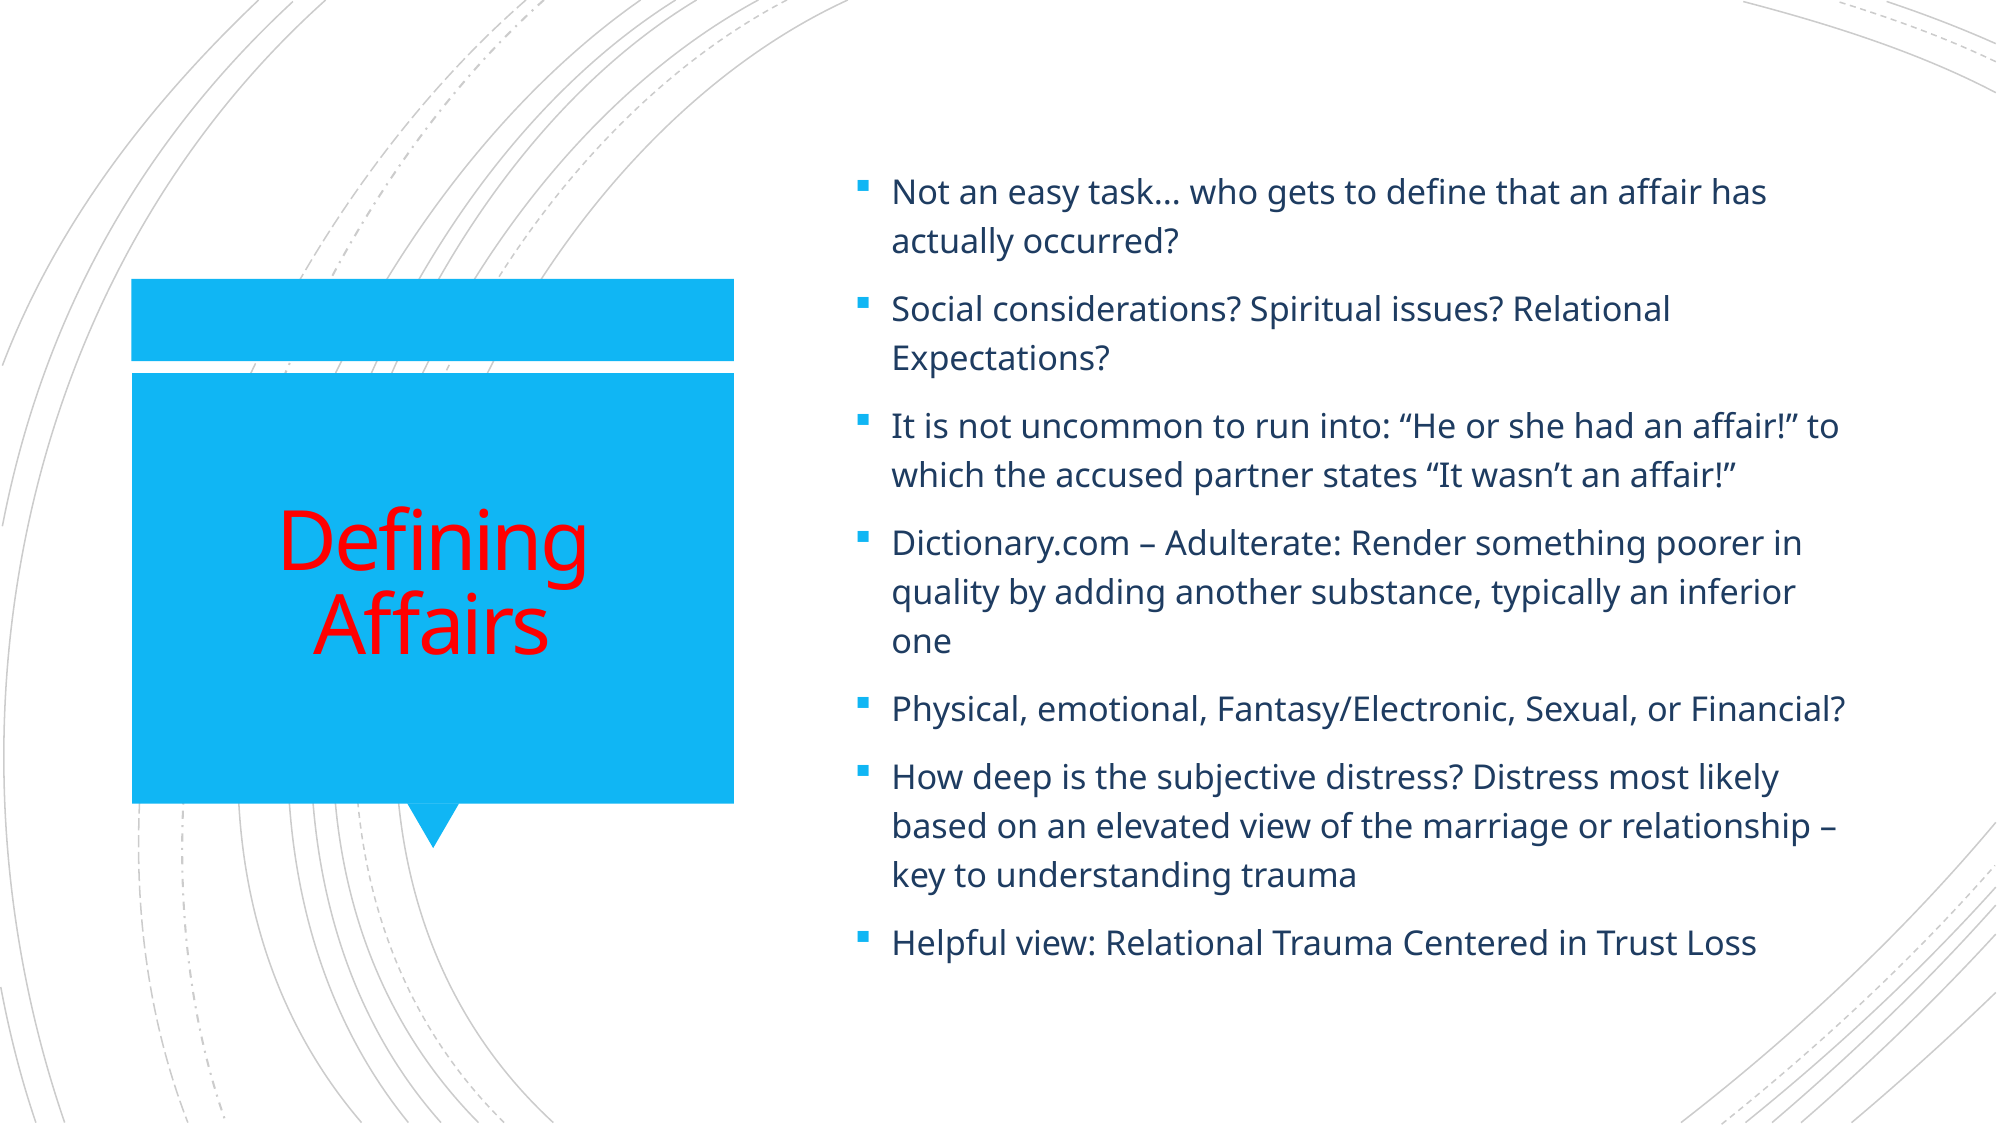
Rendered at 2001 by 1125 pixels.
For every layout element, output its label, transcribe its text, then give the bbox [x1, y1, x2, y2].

list Not an easy task… who gets to define that an affair has actually occurred? Social considerations? Spiritual issues? Relational Expectations? It is not uncommon to run into: “He or she had an affair!” to which the accused partner states “It wasn’t an affair!” Dictionary.com – Adulterate: Render something poorer in quality by adding another substance, typically an inferior one Physical, emotional, Fantasy/Electronic, Sexual, or Financial? How deep is the subjective distress? Distress most likely based on an elevated view of the marriage or relationship – key to understanding trauma Helpful view: Relational Trauma Centered in Trust Loss [839, 131, 1871, 993]
title Defining Affairs [145, 385, 720, 789]
